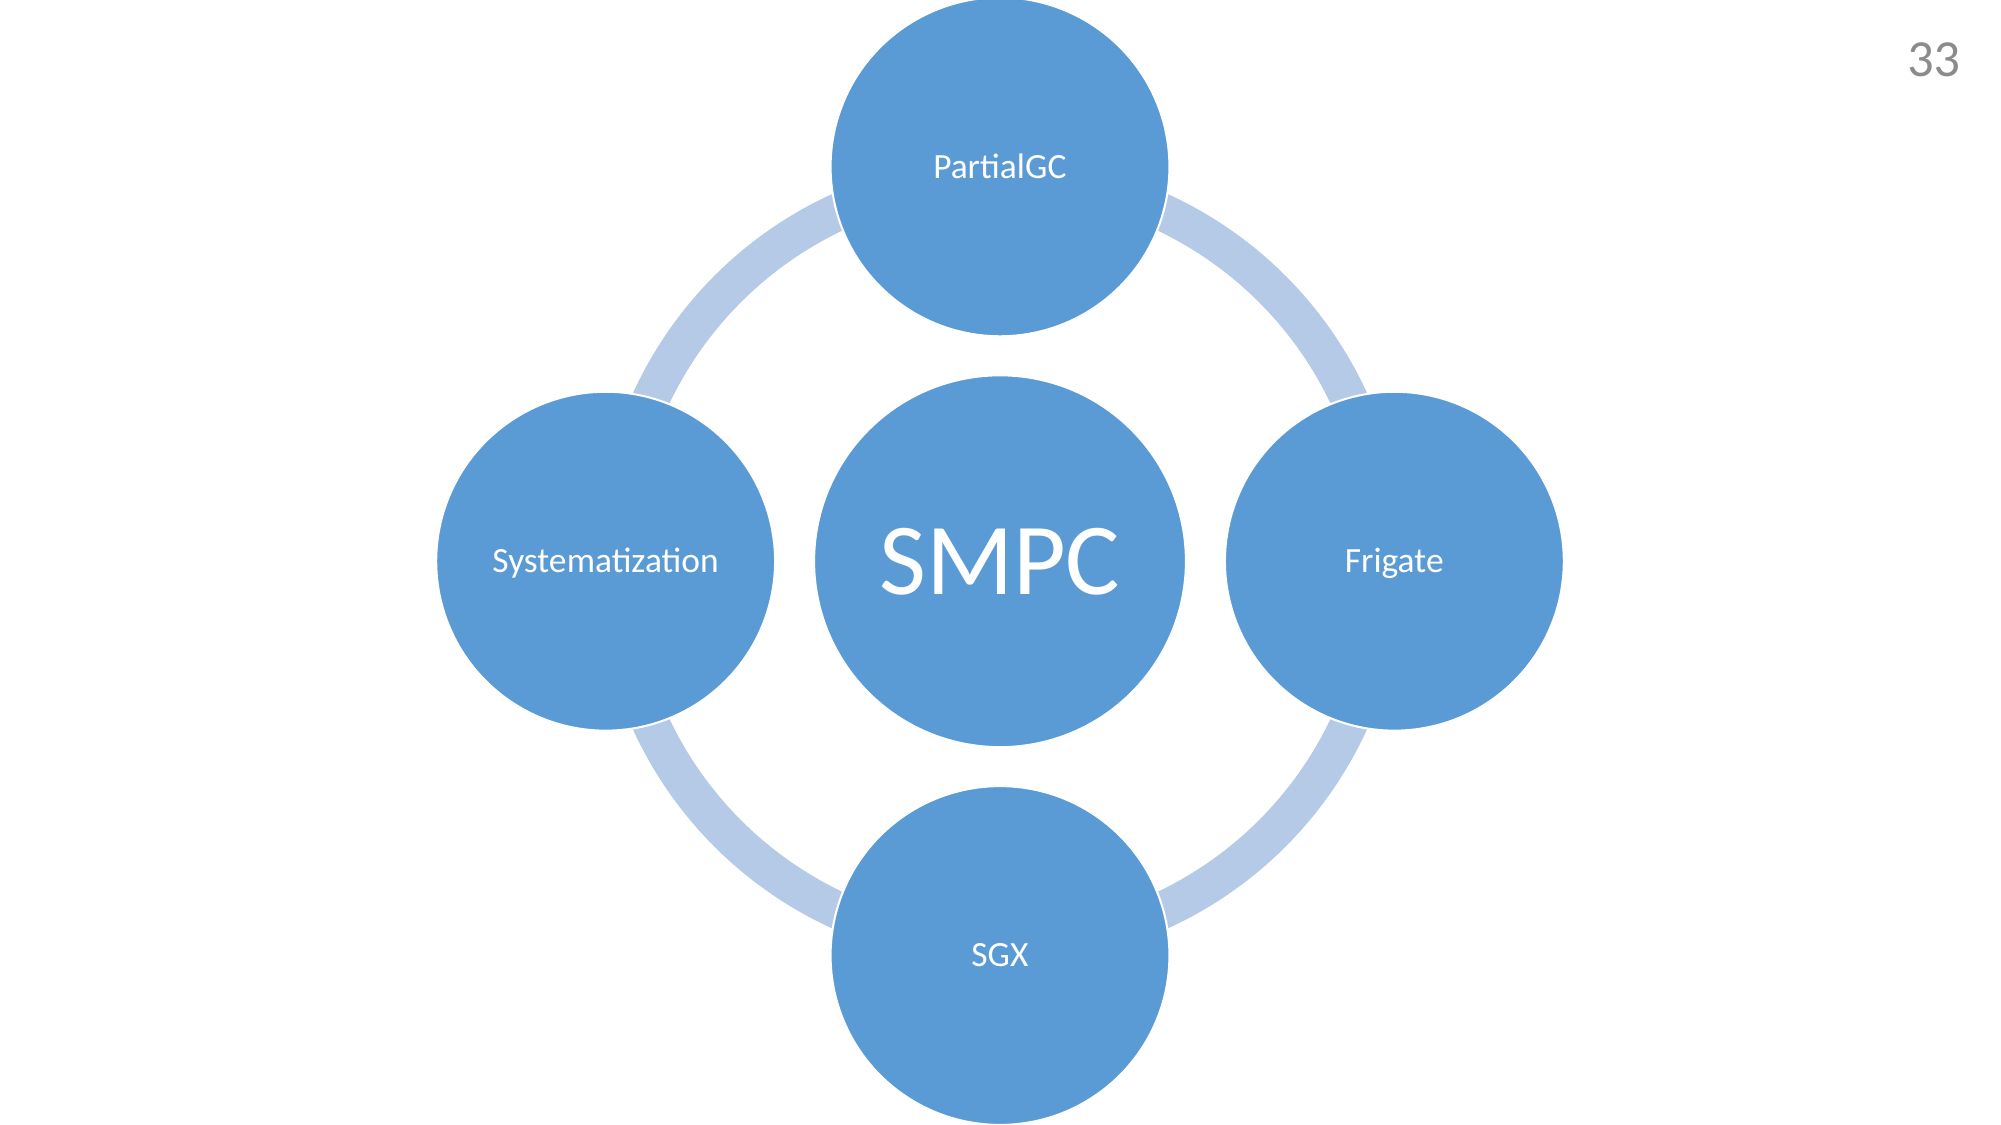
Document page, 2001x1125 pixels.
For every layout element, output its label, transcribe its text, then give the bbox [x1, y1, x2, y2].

slide_number 33 [1524, 25, 1975, 86]
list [137, 36, 1863, 1087]
